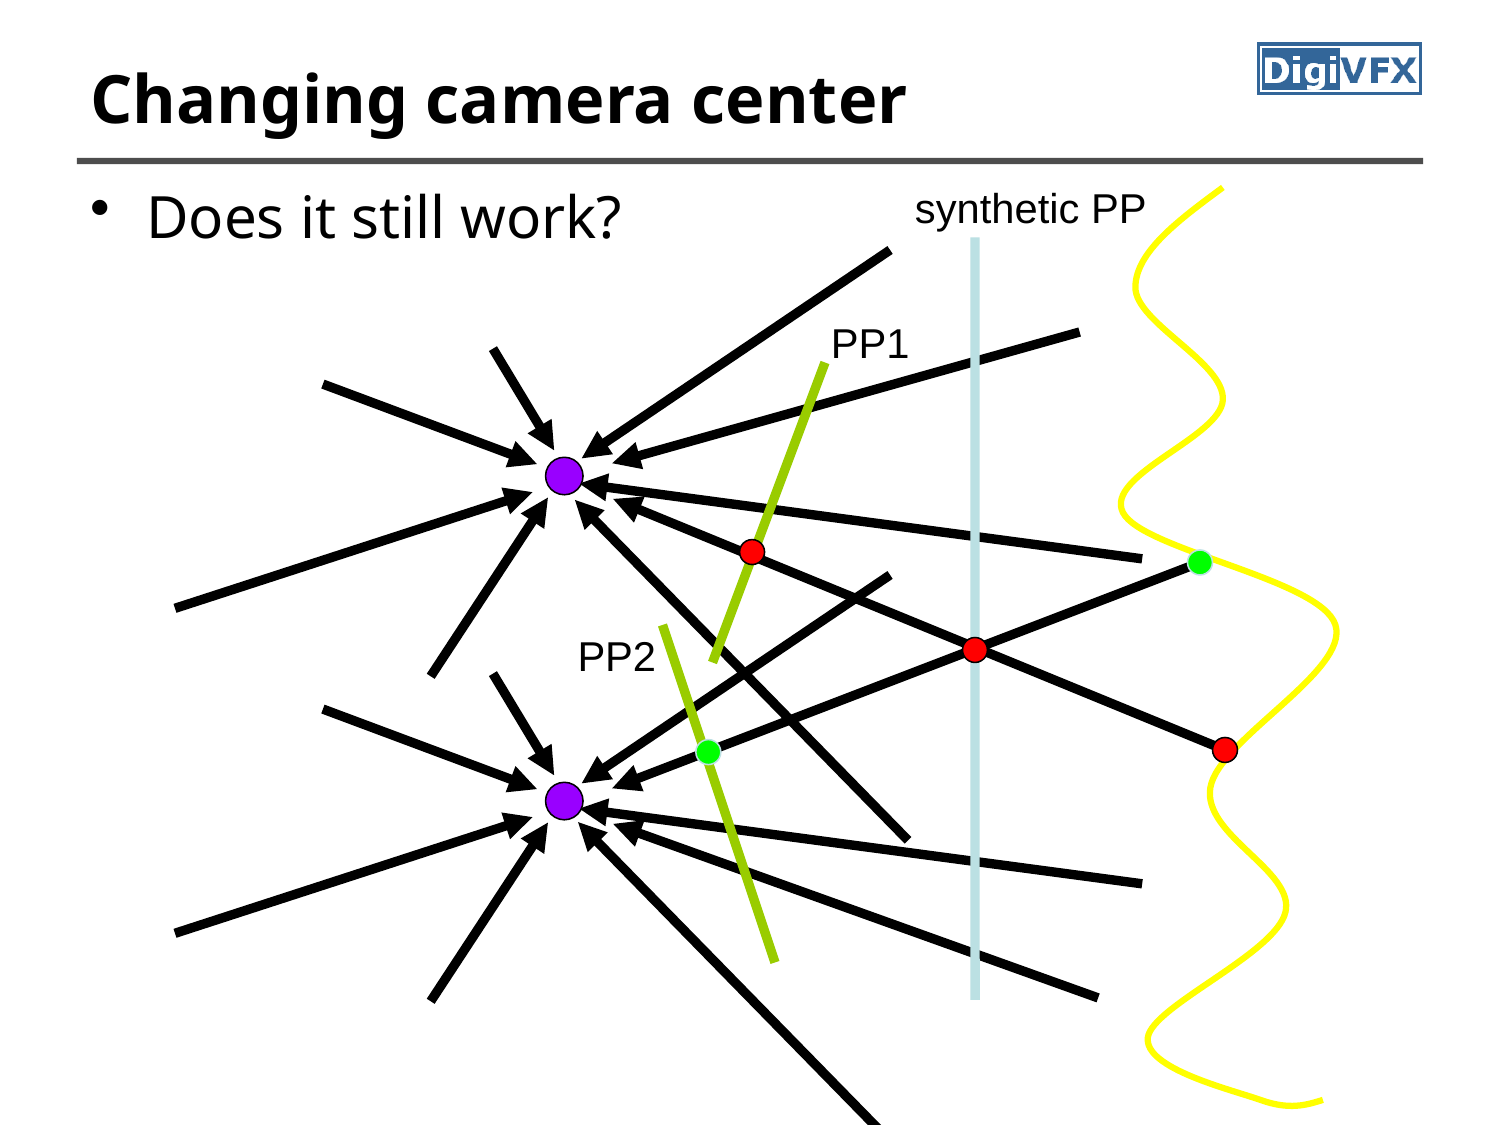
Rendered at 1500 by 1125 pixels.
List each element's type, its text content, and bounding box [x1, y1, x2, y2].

text_box [545, 783, 557, 819]
text_box [430, 497, 548, 677]
text_box [492, 348, 555, 451]
text_box [1147, 187, 1337, 1106]
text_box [739, 539, 1238, 763]
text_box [695, 549, 1213, 765]
text_box [545, 458, 557, 494]
title Changing camera center [75, 45, 1425, 149]
text_box [322, 708, 537, 791]
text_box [899, 774, 1162, 1001]
text_box [492, 673, 555, 776]
text_box [174, 815, 533, 934]
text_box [899, 174, 1162, 537]
text_box [322, 383, 537, 466]
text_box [562, 309, 926, 963]
text_box [174, 490, 533, 609]
text_box [430, 822, 548, 1002]
list Does it still work? [75, 172, 1425, 264]
